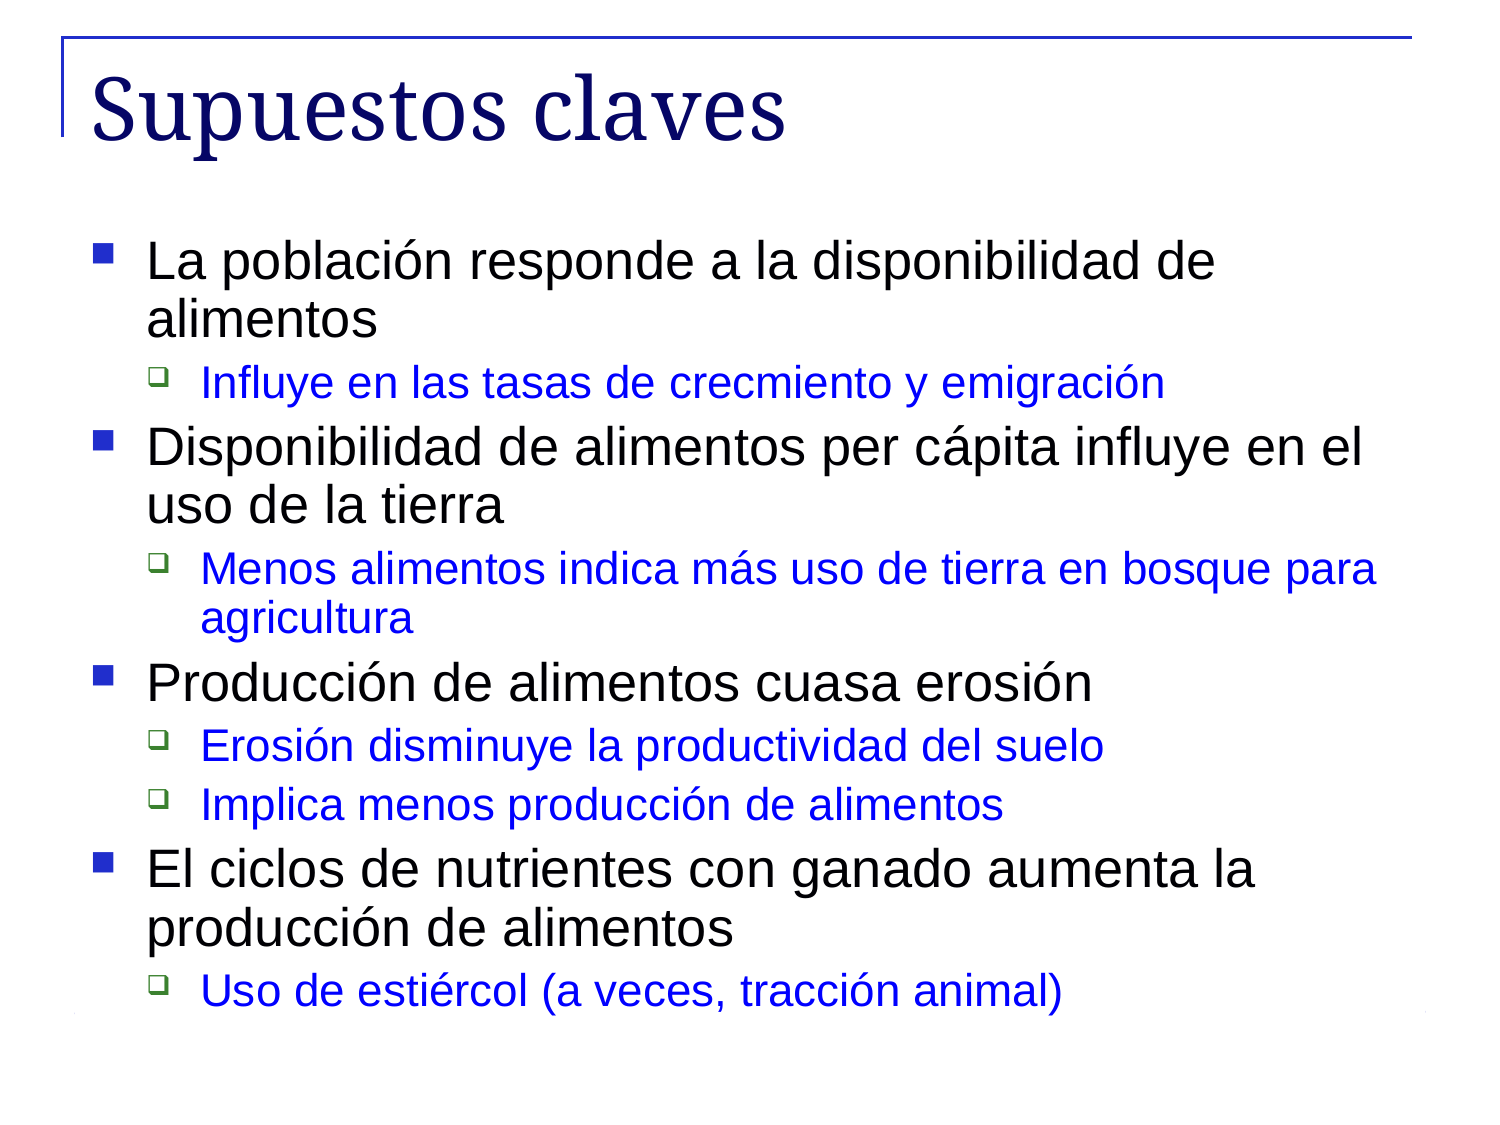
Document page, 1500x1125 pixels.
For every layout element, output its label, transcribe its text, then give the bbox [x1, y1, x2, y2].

list La población responde a la disponibilidad de alimentos Influye en las tasas de crecmiento y emigración Disponibilidad de alimentos per cápita influye en el uso de la tierra Menos alimentos indica más uso de tierra en bosque para agricultura Producción de alimentos cuasa erosión Erosión disminuye la productividad del suelo Implica menos producción de alimentos El ciclos de nutrientes con ganado aumenta la producción de alimentos Uso de estiércol (a veces, tracción animal) [75, 224, 1425, 1063]
title Supuestos claves [75, 45, 1425, 224]
